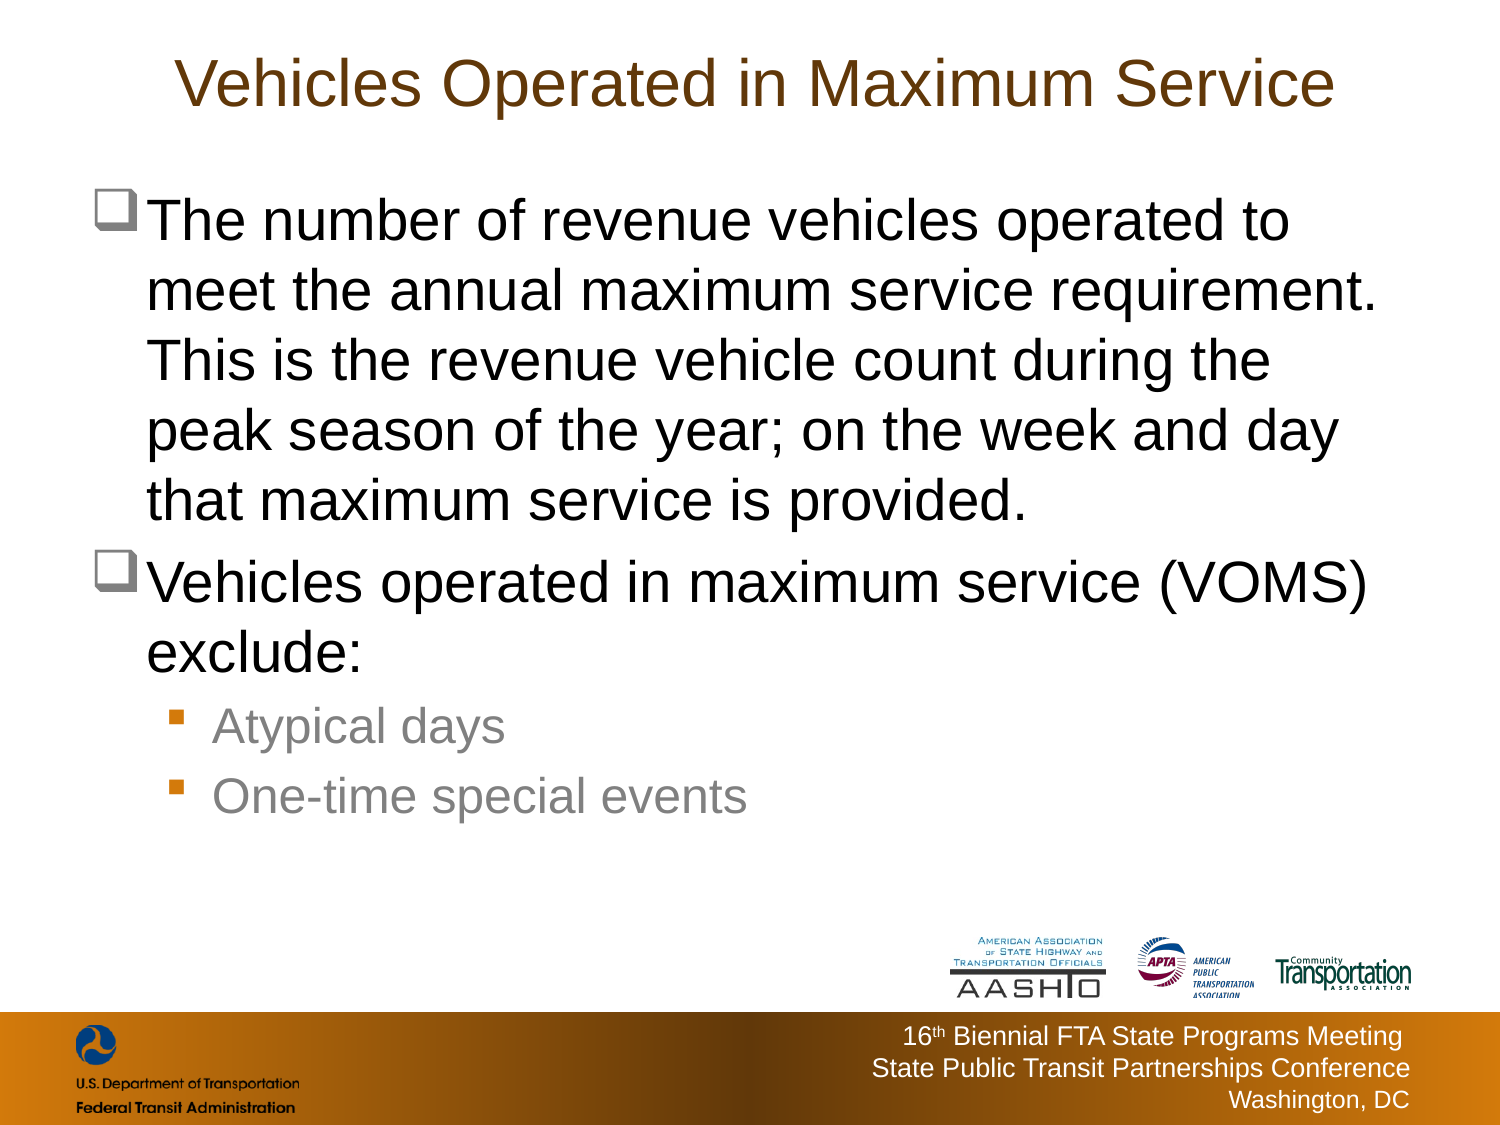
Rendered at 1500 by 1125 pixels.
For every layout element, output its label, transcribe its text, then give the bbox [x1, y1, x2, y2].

title Vehicles Operated in Maximum Service [49, 31, 1463, 129]
picture [950, 937, 1106, 998]
list The number of revenue vehicles operated to meet the annual maximum service requirement. This is the revenue vehicle count during the peak season of the year; on the week and day that maximum service is provided. Vehicles operated in maximum service (VOMS) exclude: Atypical days One-time special events [74, 174, 1426, 901]
picture [75, 1024, 299, 1113]
